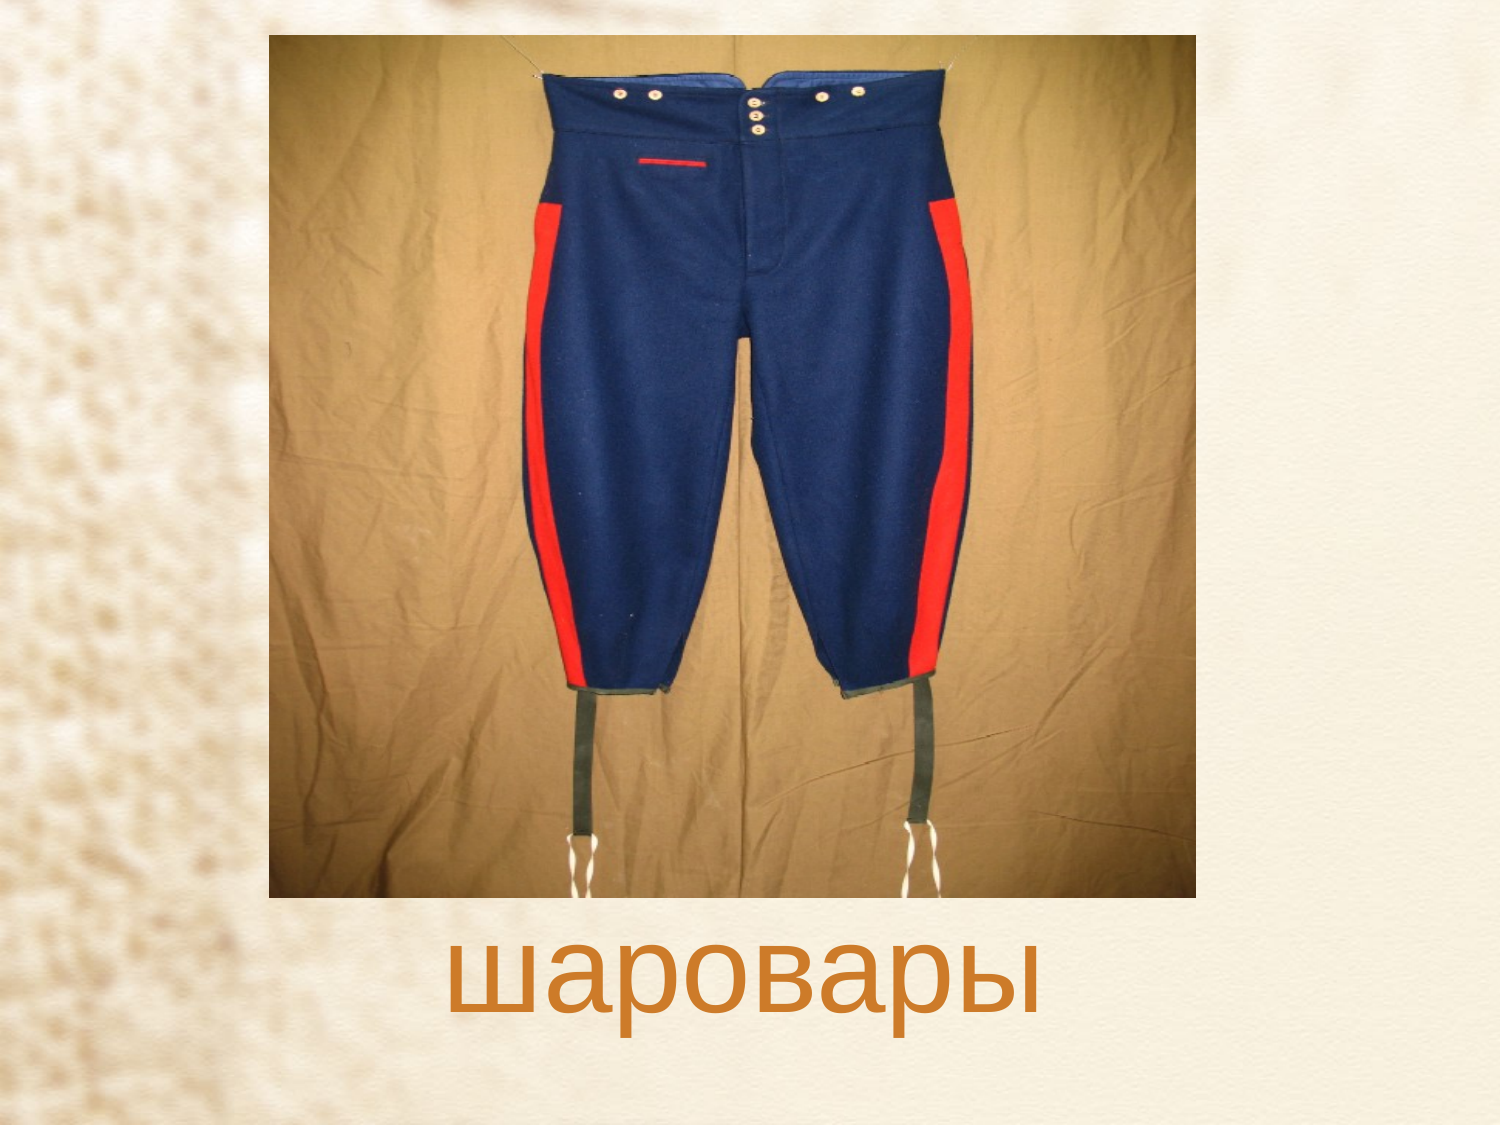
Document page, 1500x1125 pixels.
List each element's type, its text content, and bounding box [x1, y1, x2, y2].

list шаровары [293, 904, 1195, 1013]
picture [0, 0, 1500, 1125]
